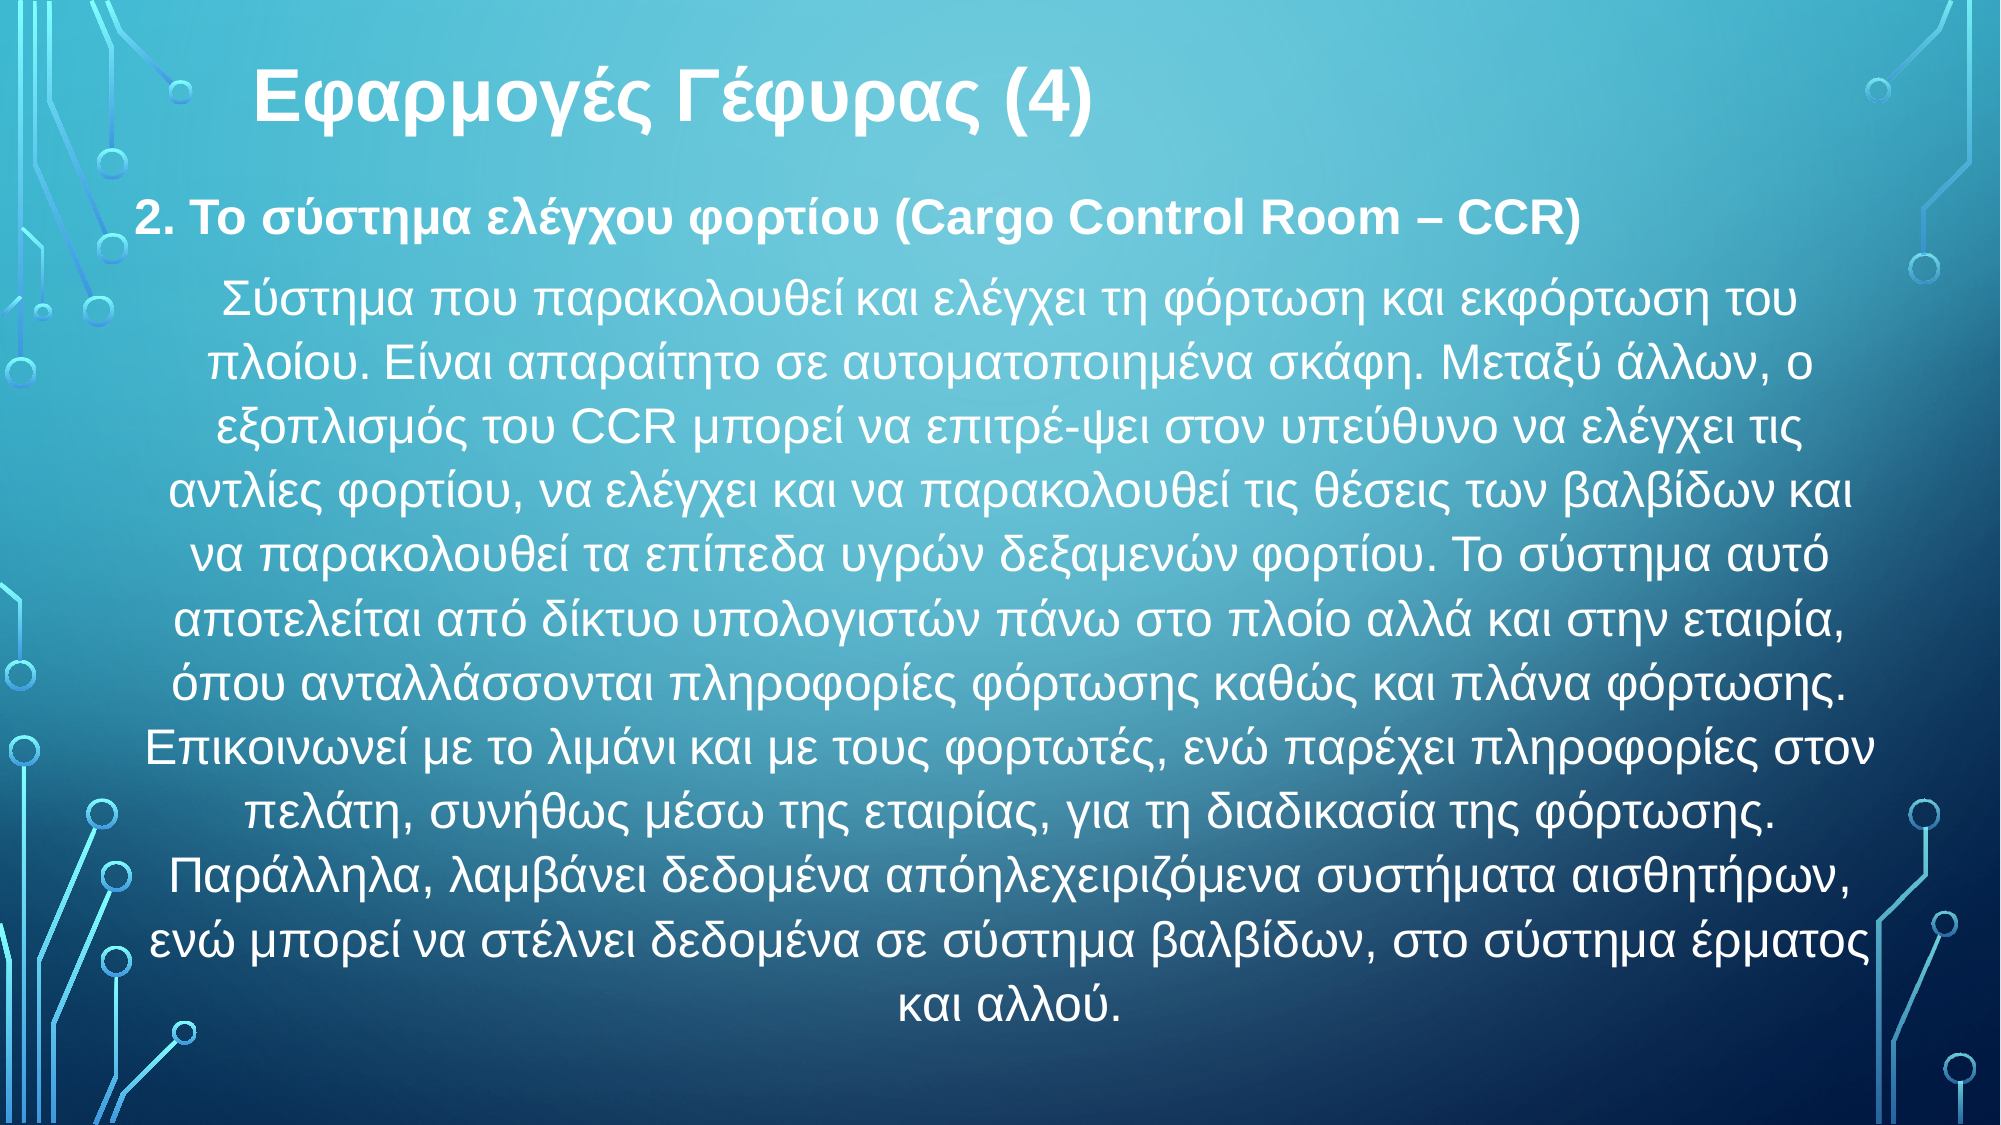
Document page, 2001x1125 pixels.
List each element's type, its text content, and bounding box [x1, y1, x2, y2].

text_box Εφαρμογές Γέφυρας (4) [237, 39, 1238, 179]
text_box 2. Το σύστημα ελέγχου φορτίου (Cargo Control Room – CCR) Σύστημα που παρακολουθεί και ελέγχει τη φόρτωση και εκφόρτωση του πλοίου. Είναι απαραίτητο σε αυτοματοποιημένα σκάφη. Μεταξύ άλλων, ο εξοπλισμός του CCR μπορεί να επιτρέ-ψει στον υπεύθυνο να ελέγχει τις αντλίες φορτίου, να ελέγχει και να παρακολουθεί τις θέσεις των βαλβίδων και να παρακολουθεί τα επίπεδα υγρών δεξαμενών φορτίου. Το σύστημα αυτό αποτελείται από δίκτυο υπολογιστών πάνω στο πλοίο αλλά και στην εταιρία, όπου ανταλλάσσονται πληροφορίες φόρτωσης καθώς και πλάνα φόρτωσης. Επικοινωνεί με το λιμάνι και με τους φορτωτές, ενώ παρέχει πληροφορίες στον πελάτη, συνήθως μέσω της εταιρίας, για τη διαδικασία της φόρτωσης. Παράλληλα, λαμβάνει δεδομένα απόηλεχειριζόμενα συστήματα αισθητήρων, ενώ μπορεί να στέλνει δεδομένα σε σύστημα βαλβίδων, στο σύστημα έρματος και αλλού. [119, 172, 1902, 1039]
